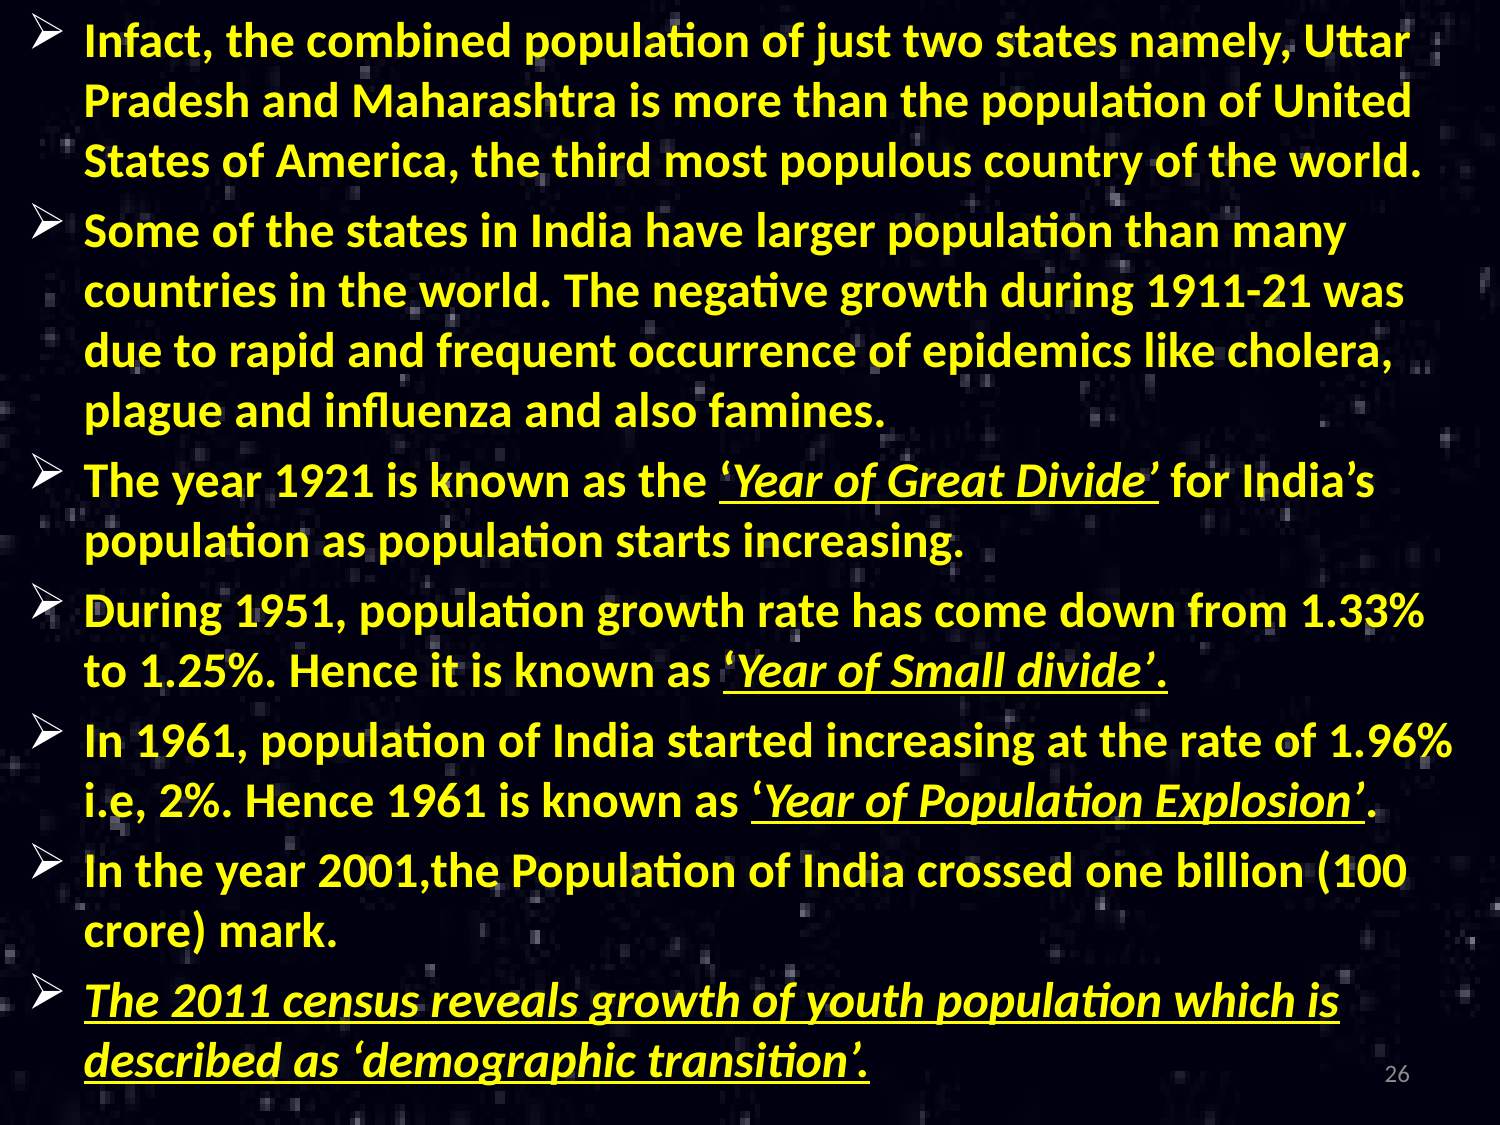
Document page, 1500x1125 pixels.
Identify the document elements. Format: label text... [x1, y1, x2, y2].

list Infact, the combined population of just two states namely, Uttar Pradesh and Maharashtra is more than the population of United States of America, the third most populous country of the world. Some of the states in India have larger population than many countries in the world. The negative growth during 1911-21 was due to rapid and frequent occurrence of epidemics like cholera, plague and influenza and also famines. The year 1921 is known as the ‘Year of Great Divide’ for India’s population as population starts increasing. During 1951, population growth rate has come down from 1.33% to 1.25%. Hence it is known as ‘Year of Small divide’. In 1961, population of India started increasing at the rate of 1.96% i.e, 2%. Hence 1961 is known as ‘Year of Population Explosion’. In the year 2001,the Population of India crossed one billion (100 crore) mark. The 2011 census reveals growth of youth population which is described as ‘demographic transition’. [12, 0, 1488, 1050]
picture [0, 0, 1500, 1125]
slide_number 26 [1074, 1042, 1425, 1103]
